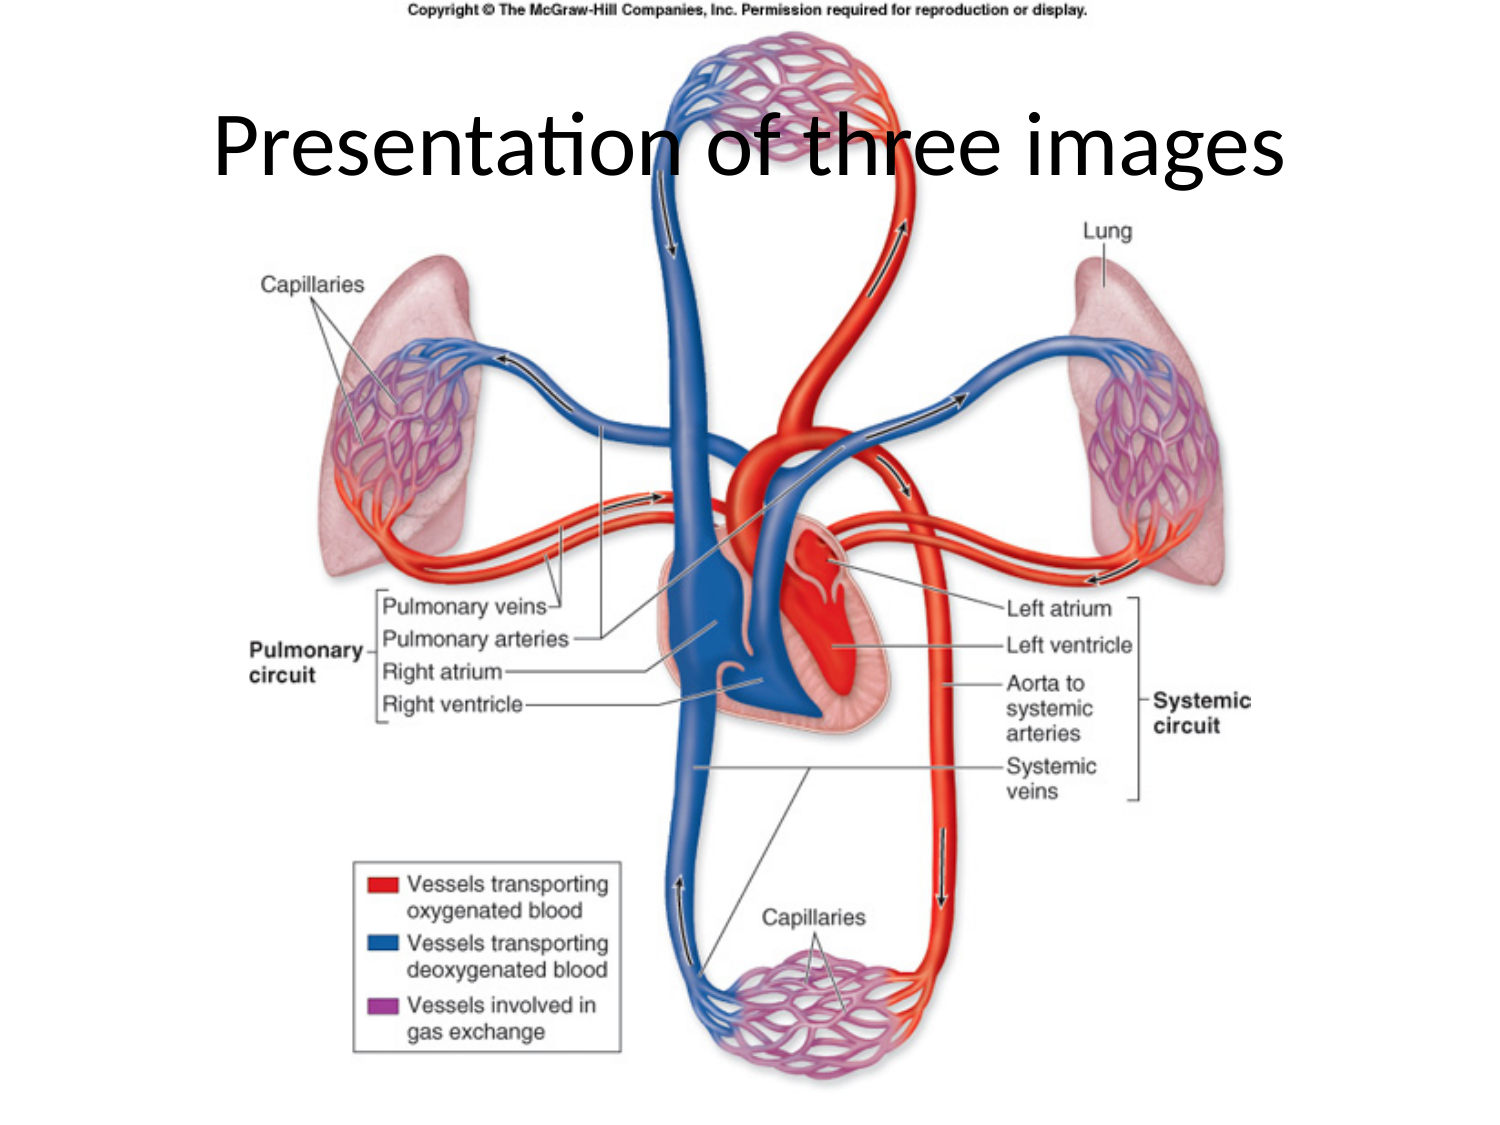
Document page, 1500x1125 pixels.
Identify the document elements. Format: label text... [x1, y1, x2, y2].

title Presentation of three images [75, 45, 243, 233]
title Presentation of three images [1257, 45, 1425, 233]
picture [248, 0, 1251, 1094]
